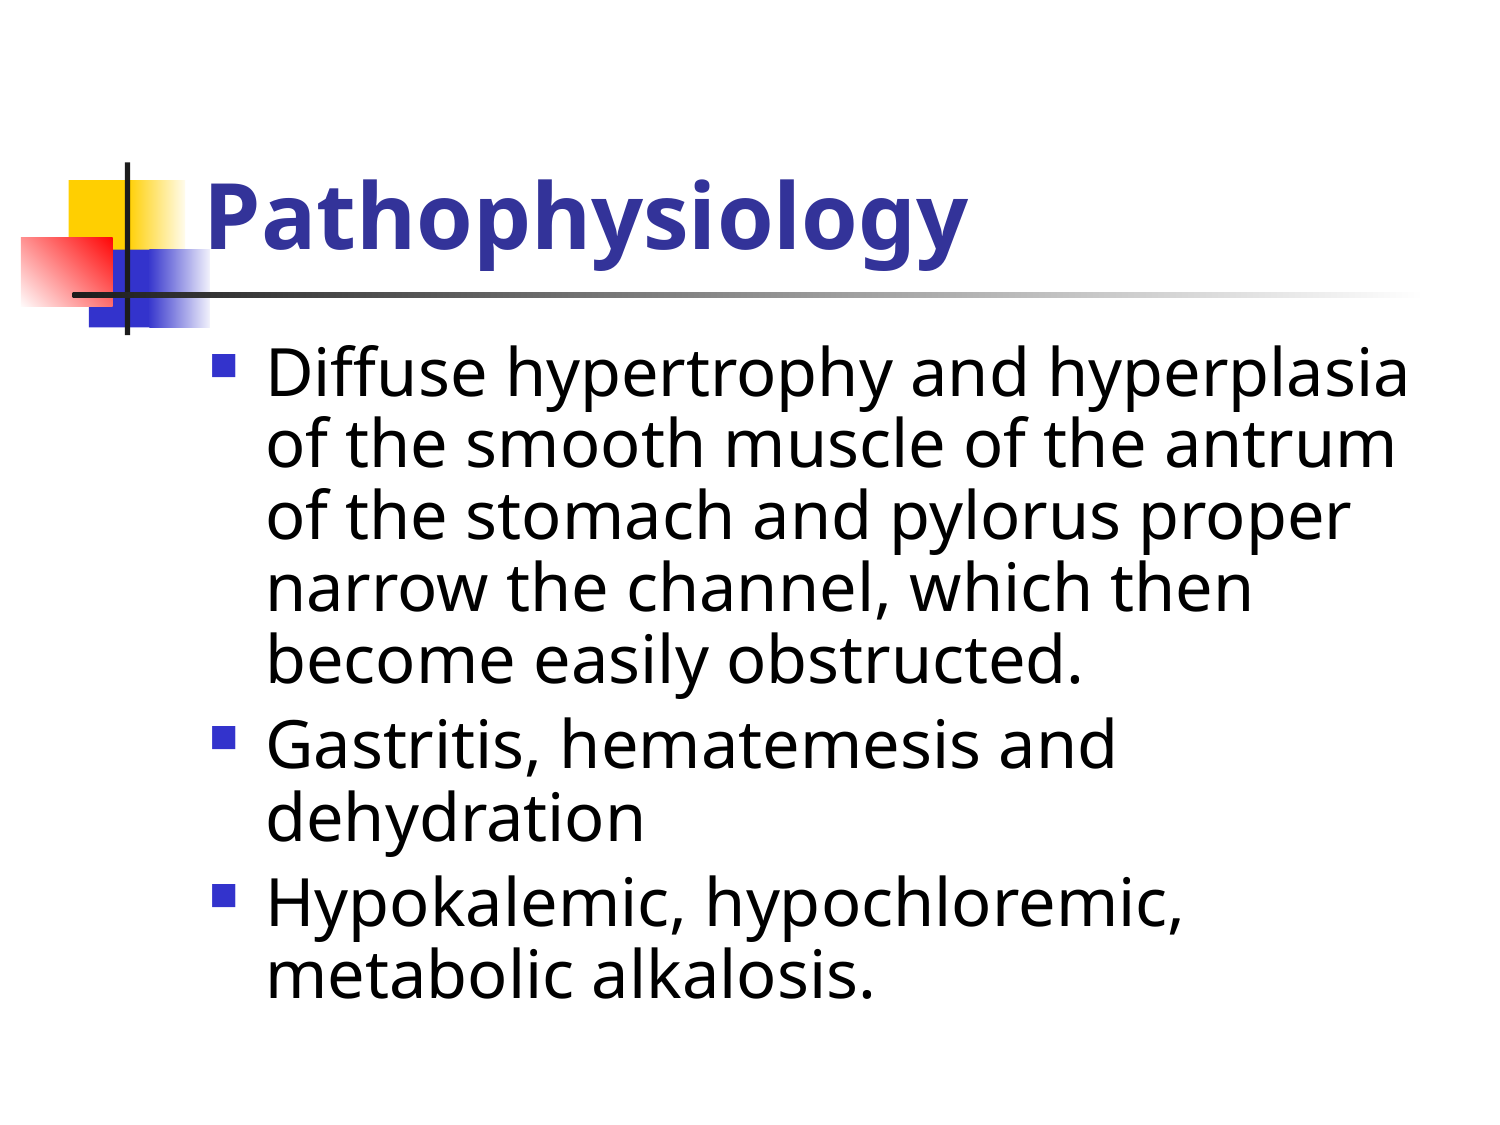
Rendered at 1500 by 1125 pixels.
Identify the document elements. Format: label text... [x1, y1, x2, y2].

title Pathophysiology [188, 35, 1468, 275]
list Diffuse hypertrophy and hyperplasia of the smooth muscle of the antrum of the stomach and pylorus proper narrow the channel, which then become easily obstructed. Gastritis, hematemesis and dehydration Hypokalemic, hypochloremic, metabolic alkalosis. [193, 331, 1469, 1006]
